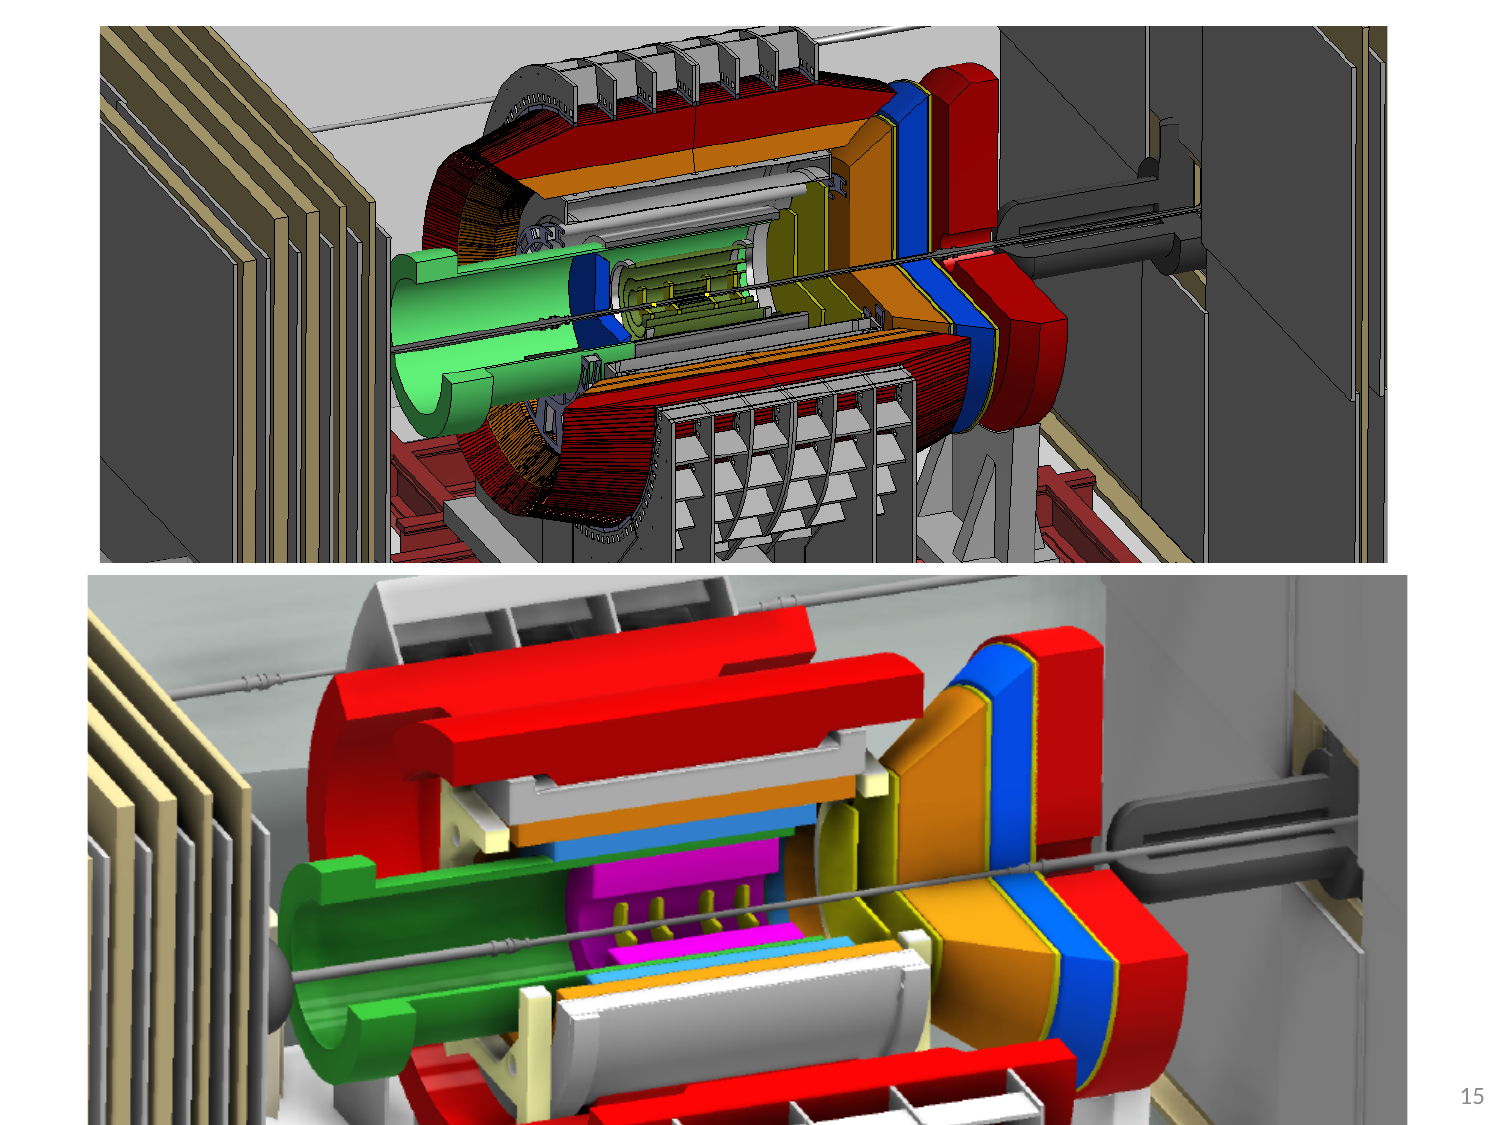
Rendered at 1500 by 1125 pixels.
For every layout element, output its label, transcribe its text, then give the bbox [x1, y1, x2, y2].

picture [87, 574, 1408, 1125]
picture [99, 25, 1388, 563]
slide_number 15 [1412, 1065, 1500, 1125]
